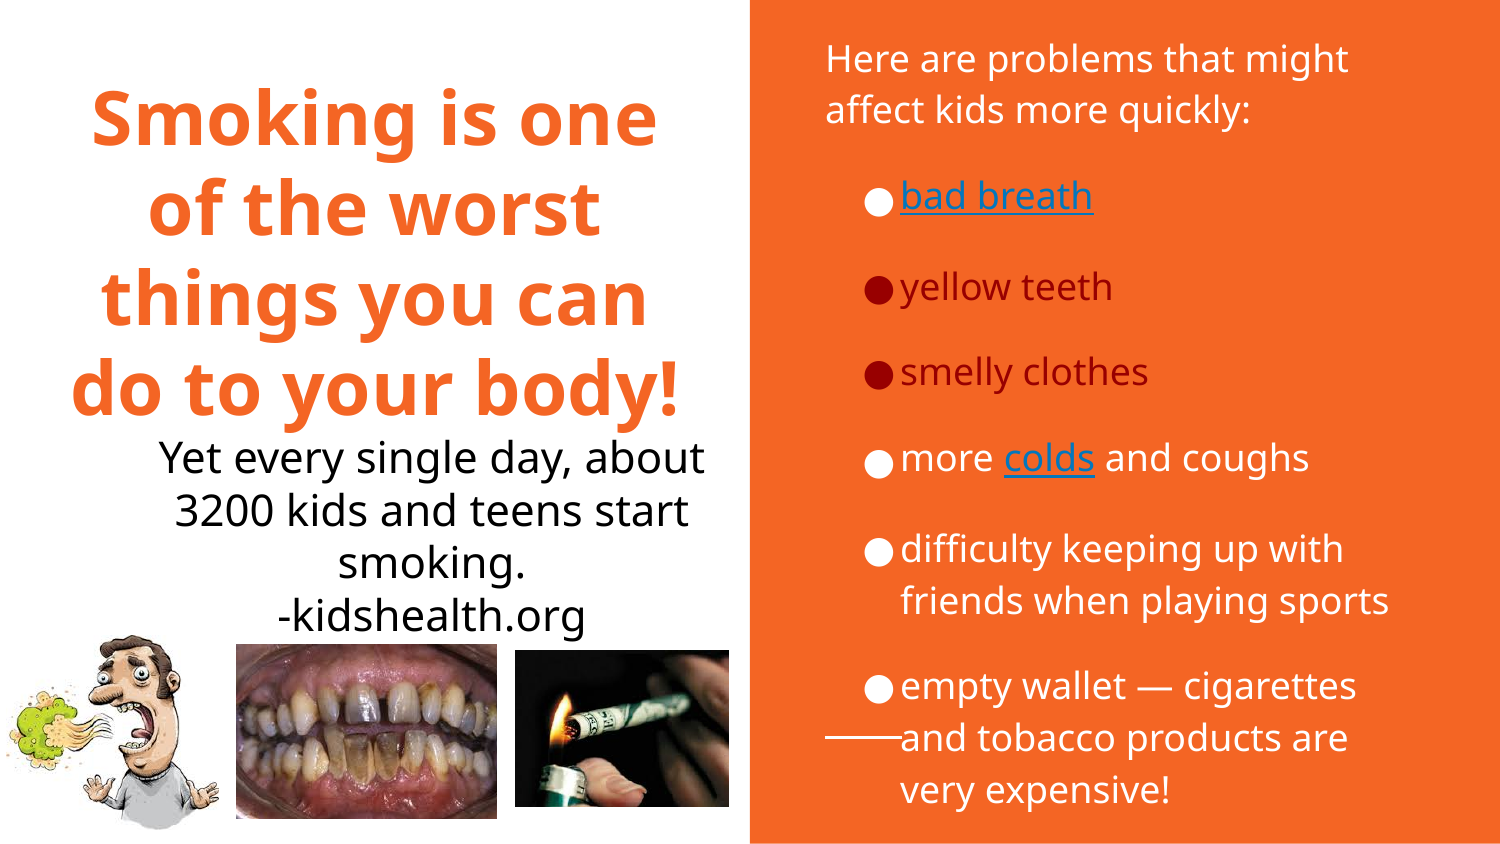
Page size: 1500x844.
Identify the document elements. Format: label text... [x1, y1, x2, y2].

title Smoking is one of the worst things you can do to your body! [43, 229, 708, 446]
picture [236, 644, 497, 819]
picture [5, 635, 220, 830]
list Here are problems that might affect kids more quickly: bad breath yellow teeth smelly clothes more colds and coughs difficulty keeping up with friends when playing sports empty wallet — cigarettes and tobacco products are very expensive! [810, 21, 1440, 818]
picture [515, 650, 730, 807]
subtitle Yet every single day, about 3200 kids and teens start smoking. -kidshealth.org [100, 414, 764, 636]
